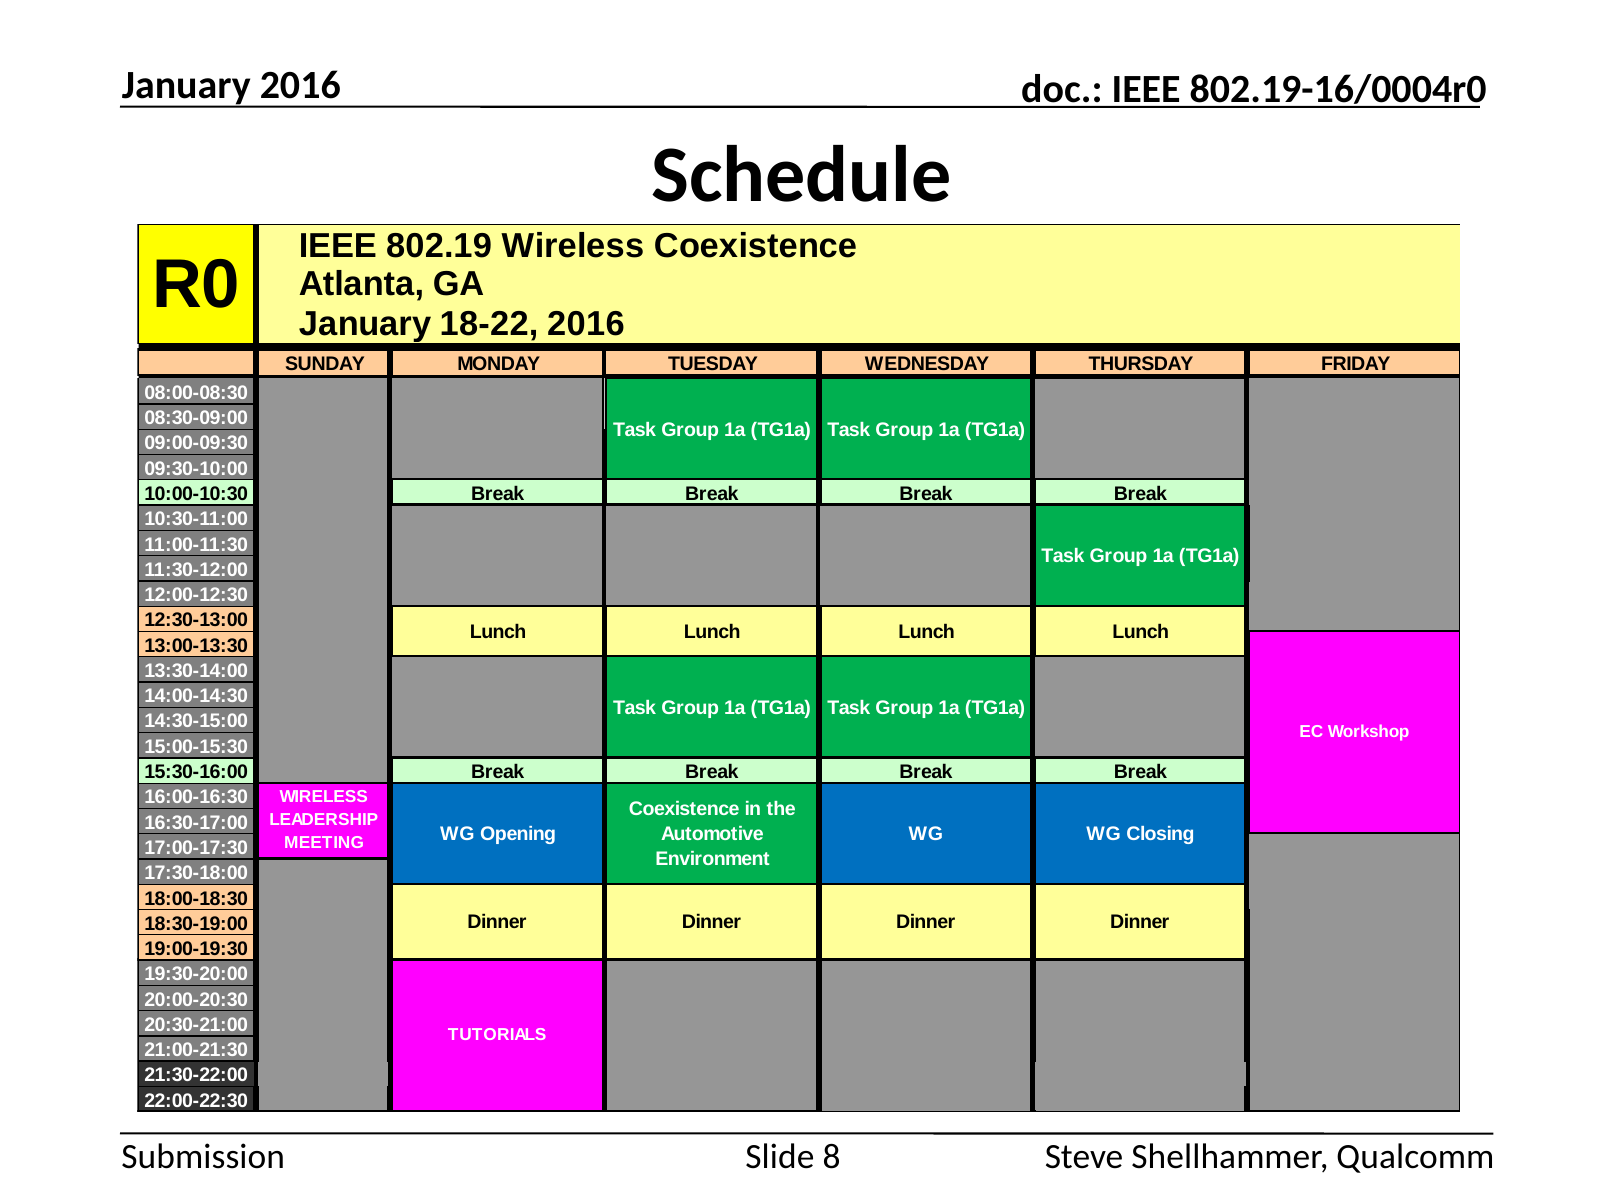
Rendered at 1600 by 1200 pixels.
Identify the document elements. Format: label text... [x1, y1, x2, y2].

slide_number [121, 58, 451, 107]
footer Steve Shellhammer, Qualcomm [937, 1132, 1495, 1174]
slide_number Slide 8 [733, 1132, 854, 1197]
title Schedule [121, 109, 1482, 228]
picture [137, 223, 1462, 1113]
